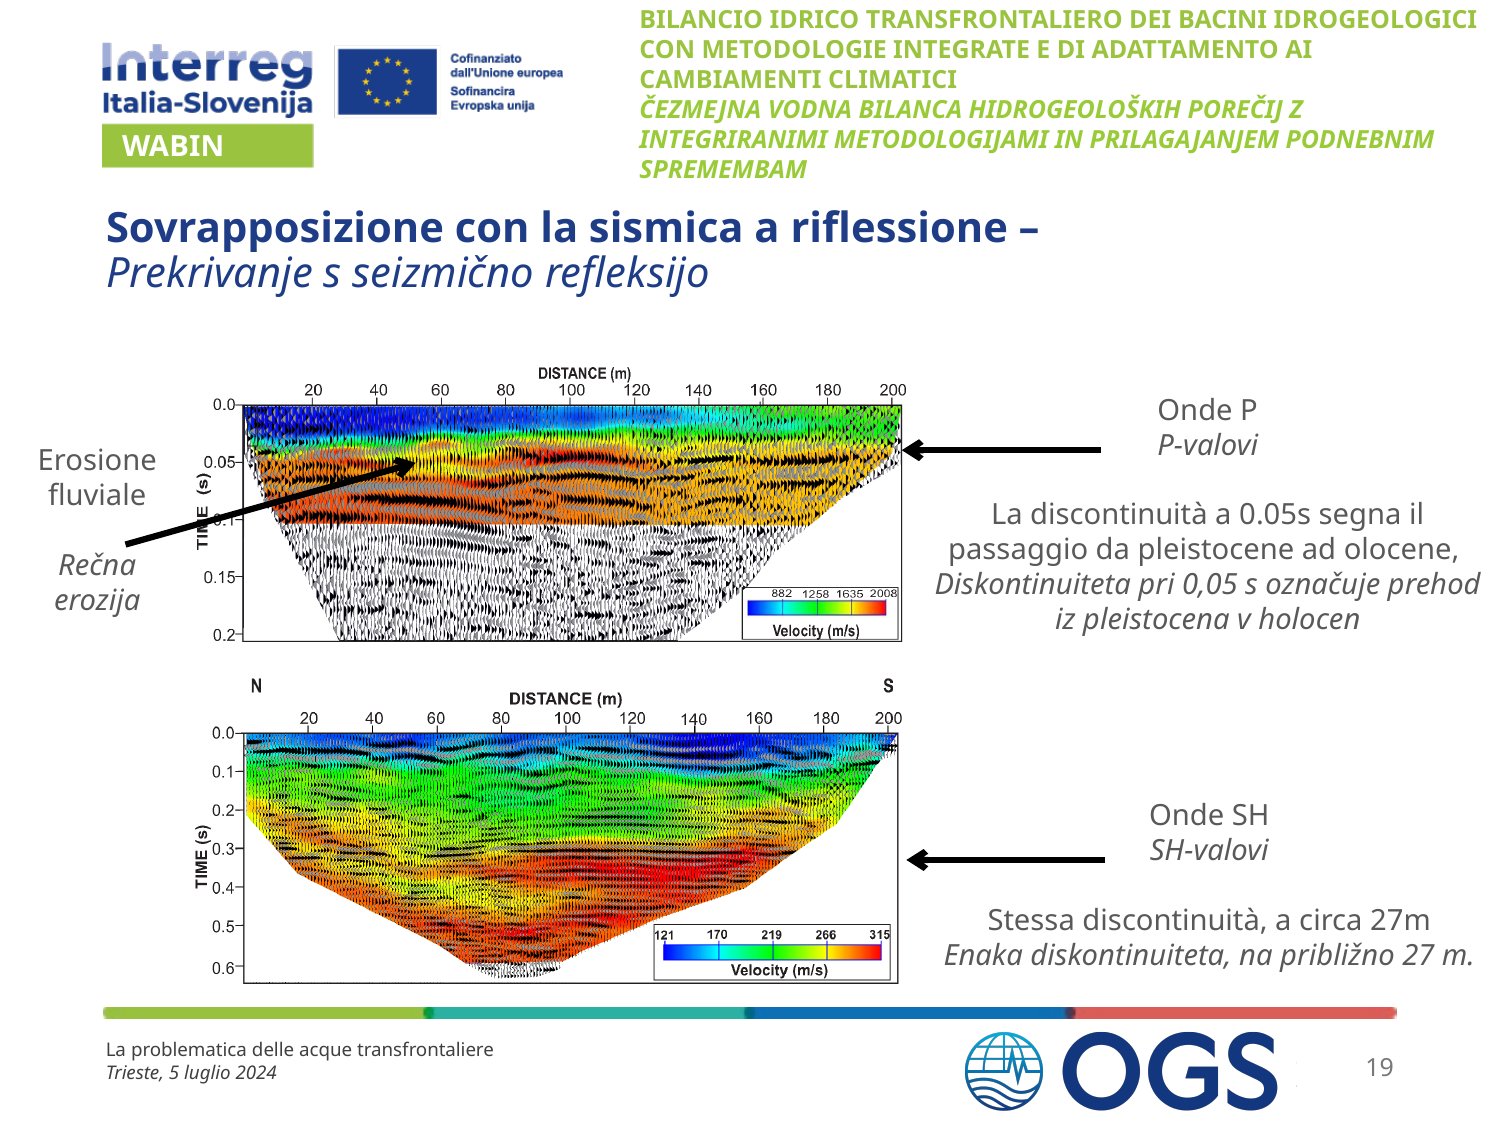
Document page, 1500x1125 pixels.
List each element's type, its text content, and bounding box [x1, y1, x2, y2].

picture [944, 1012, 1298, 1125]
text_box Erosione fluviale Rečna erozija [0, 429, 193, 628]
text_box Onde P P-valovi La discontinuità a 0.05s segna il passaggio da pleistocene ad olocene, Diskontinuiteta pri 0,05 s označuje prehod iz pleistocena v holocen [915, 379, 1500, 693]
picture [755, 1007, 917, 1019]
picture [193, 366, 907, 985]
picture [103, 1007, 749, 1019]
slide_number 19 [1298, 1054, 1409, 1083]
text_box La problematica delle acque transfrontaliere Trieste, 5 luglio 2024 [91, 1030, 916, 1113]
picture [102, 42, 563, 168]
title Sovrapposizione con la sismica a riflessione – Prekrivanje s seizmično refleksijo [91, 188, 1397, 314]
text_box BILANCIO IDRICO TRANSFRONTALIERO DEI BACINI IDROGEOLOGICI CON METODOLOGIE INTEGRATE E DI ADATTAMENTO AI CAMBIAMENTI CLIMATICI ČEZMEJNA VODNA BILANCA HIDROGEOLOŠKIH POREČIJ Z INTEGRIRANIMI METODOLOGIJAMI IN PRILAGAJANJEM PODNEBNIM SPREMEMBAM [624, 0, 1500, 221]
text_box WABIN [107, 119, 311, 170]
text_box Onde SH SH-valovi Stessa discontinuità, a circa 27m Enaka diskontinuiteta, na približno 27 m. [917, 784, 1500, 1028]
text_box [124, 462, 417, 545]
